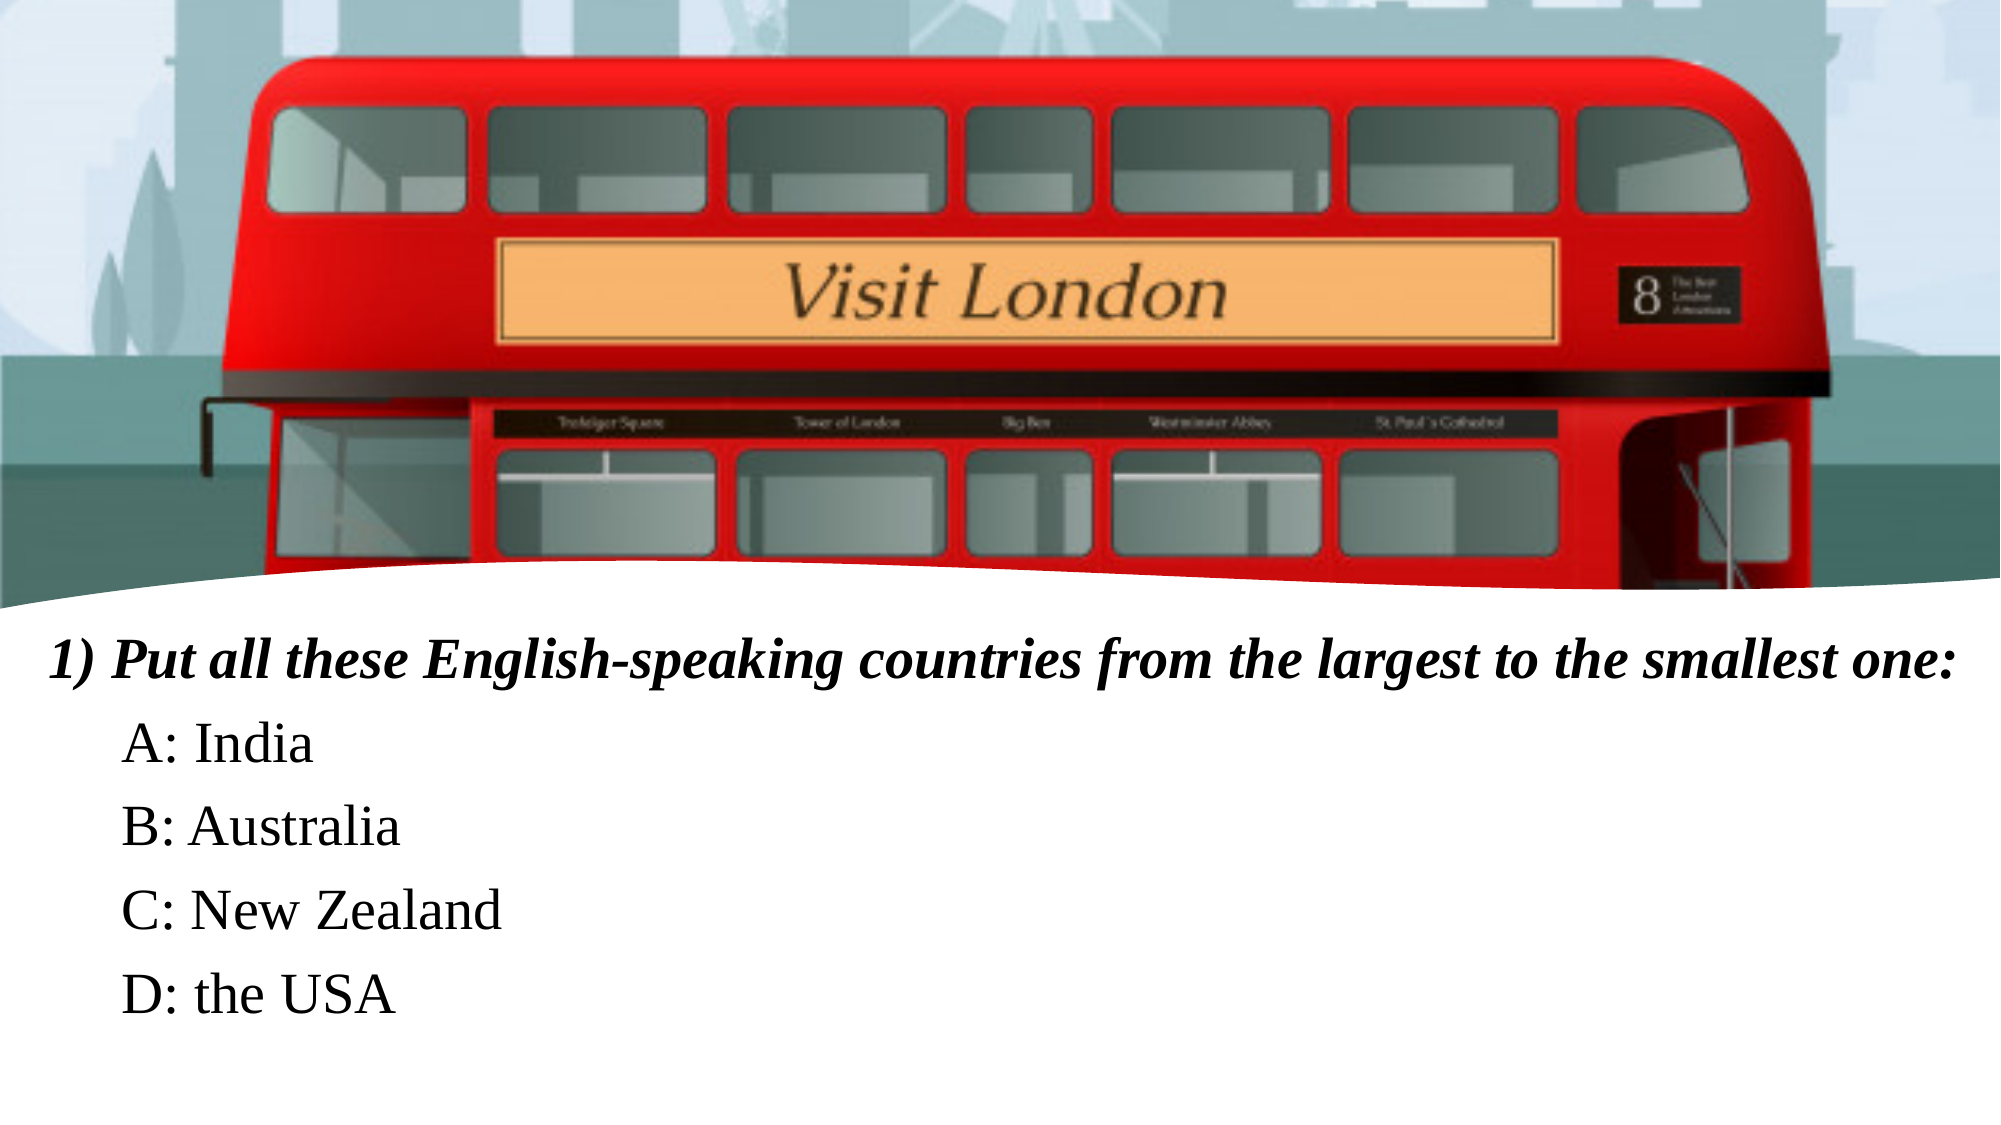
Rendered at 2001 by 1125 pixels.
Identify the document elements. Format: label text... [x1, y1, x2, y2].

picture [0, 0, 2000, 609]
list 1) Put all these English-speaking countries from the largest to the smallest one: A: India B: Australia C: New Zealand D: the USA [33, 649, 2000, 1089]
